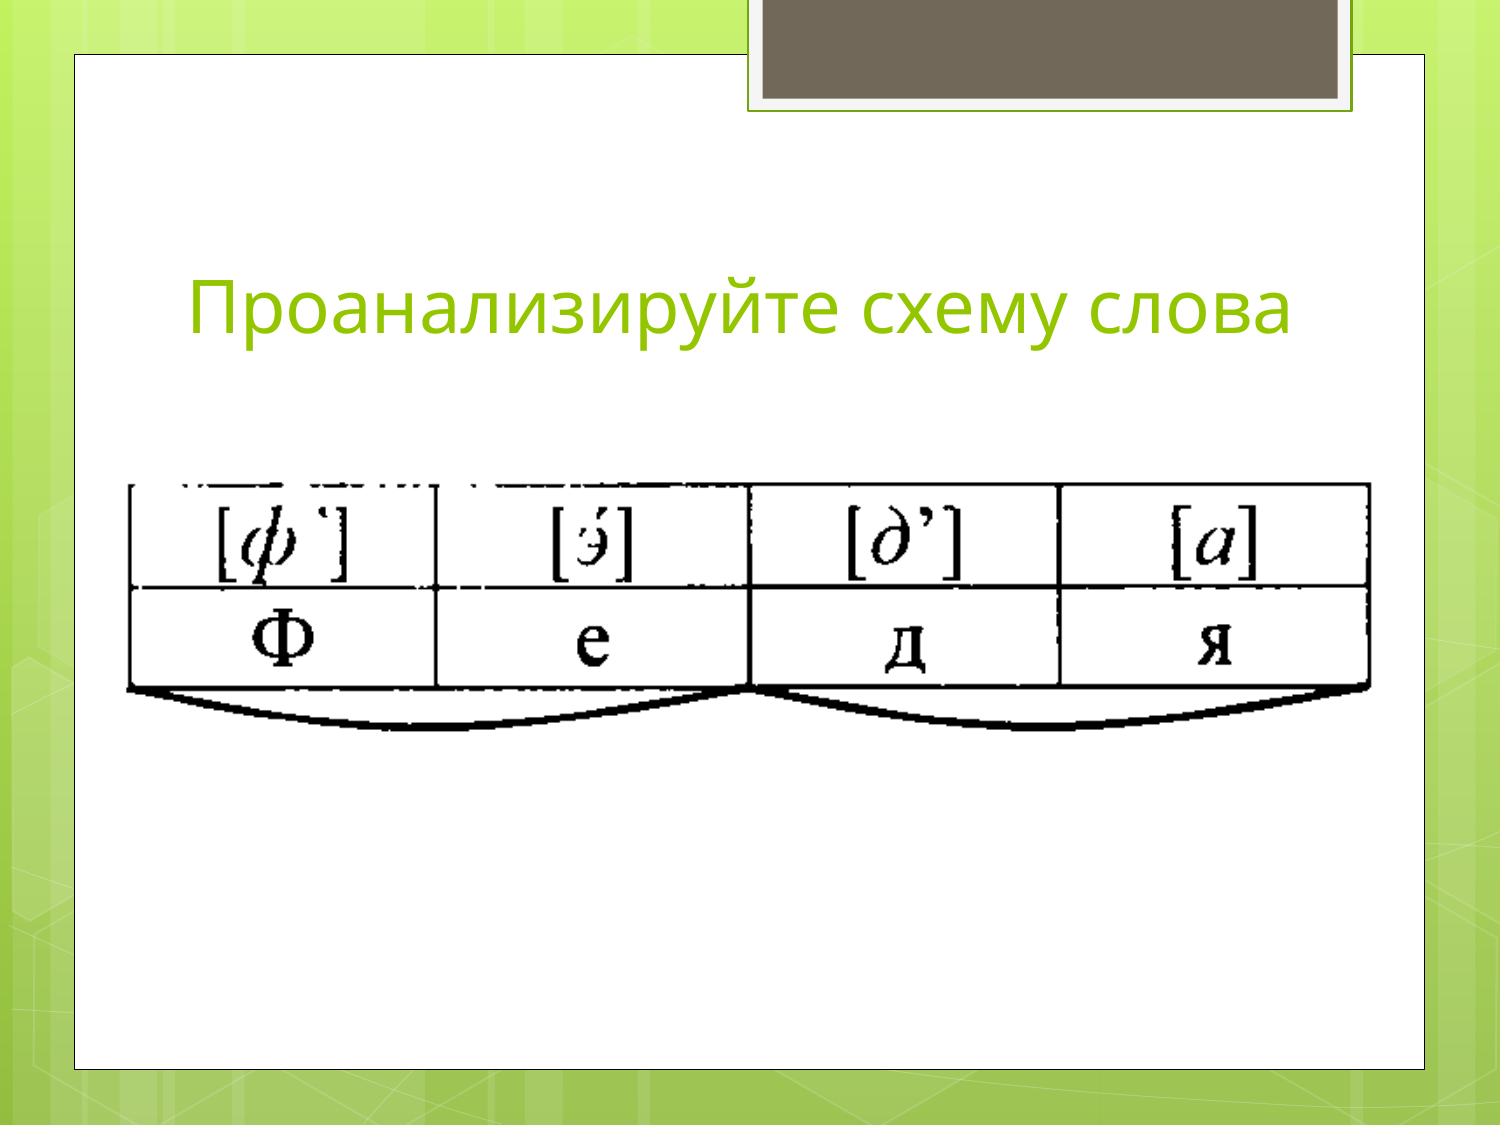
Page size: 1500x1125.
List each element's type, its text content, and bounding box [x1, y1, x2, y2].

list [76, 467, 1396, 745]
title Проанализируйте схему слова [171, 168, 1324, 357]
